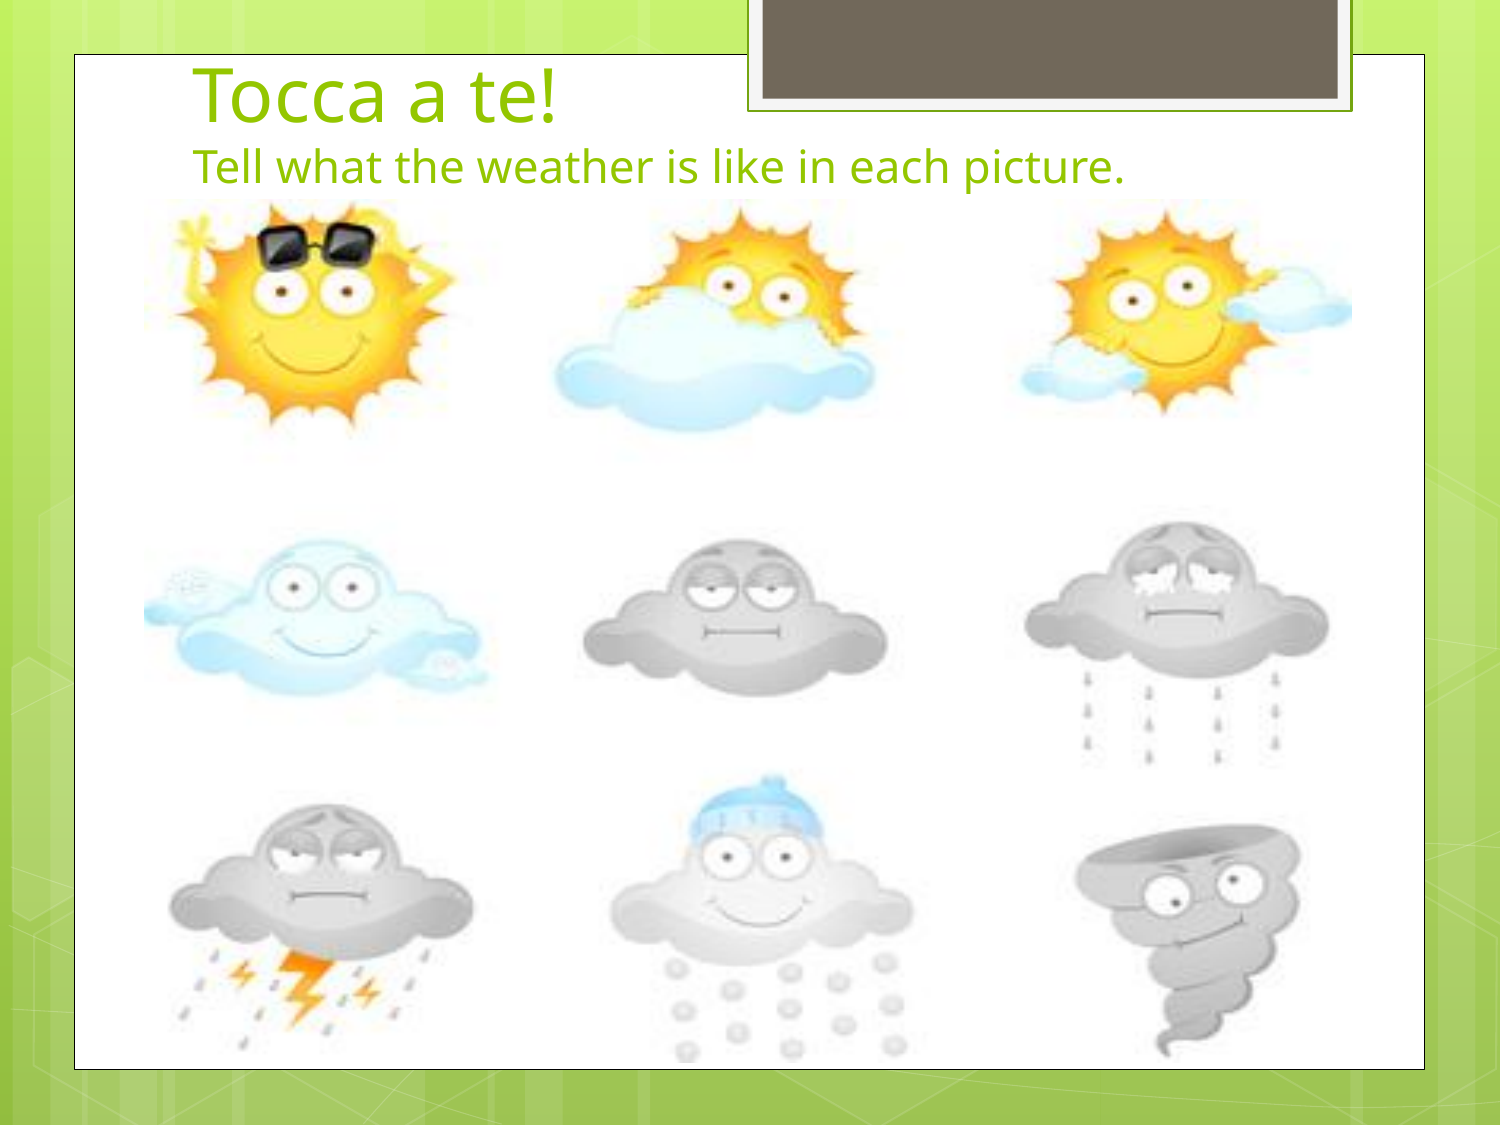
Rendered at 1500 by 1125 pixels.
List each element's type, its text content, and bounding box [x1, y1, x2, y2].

title Tocca a te! Tell what the weather is like in each picture. [177, 12, 1330, 198]
picture [144, 199, 1353, 1063]
